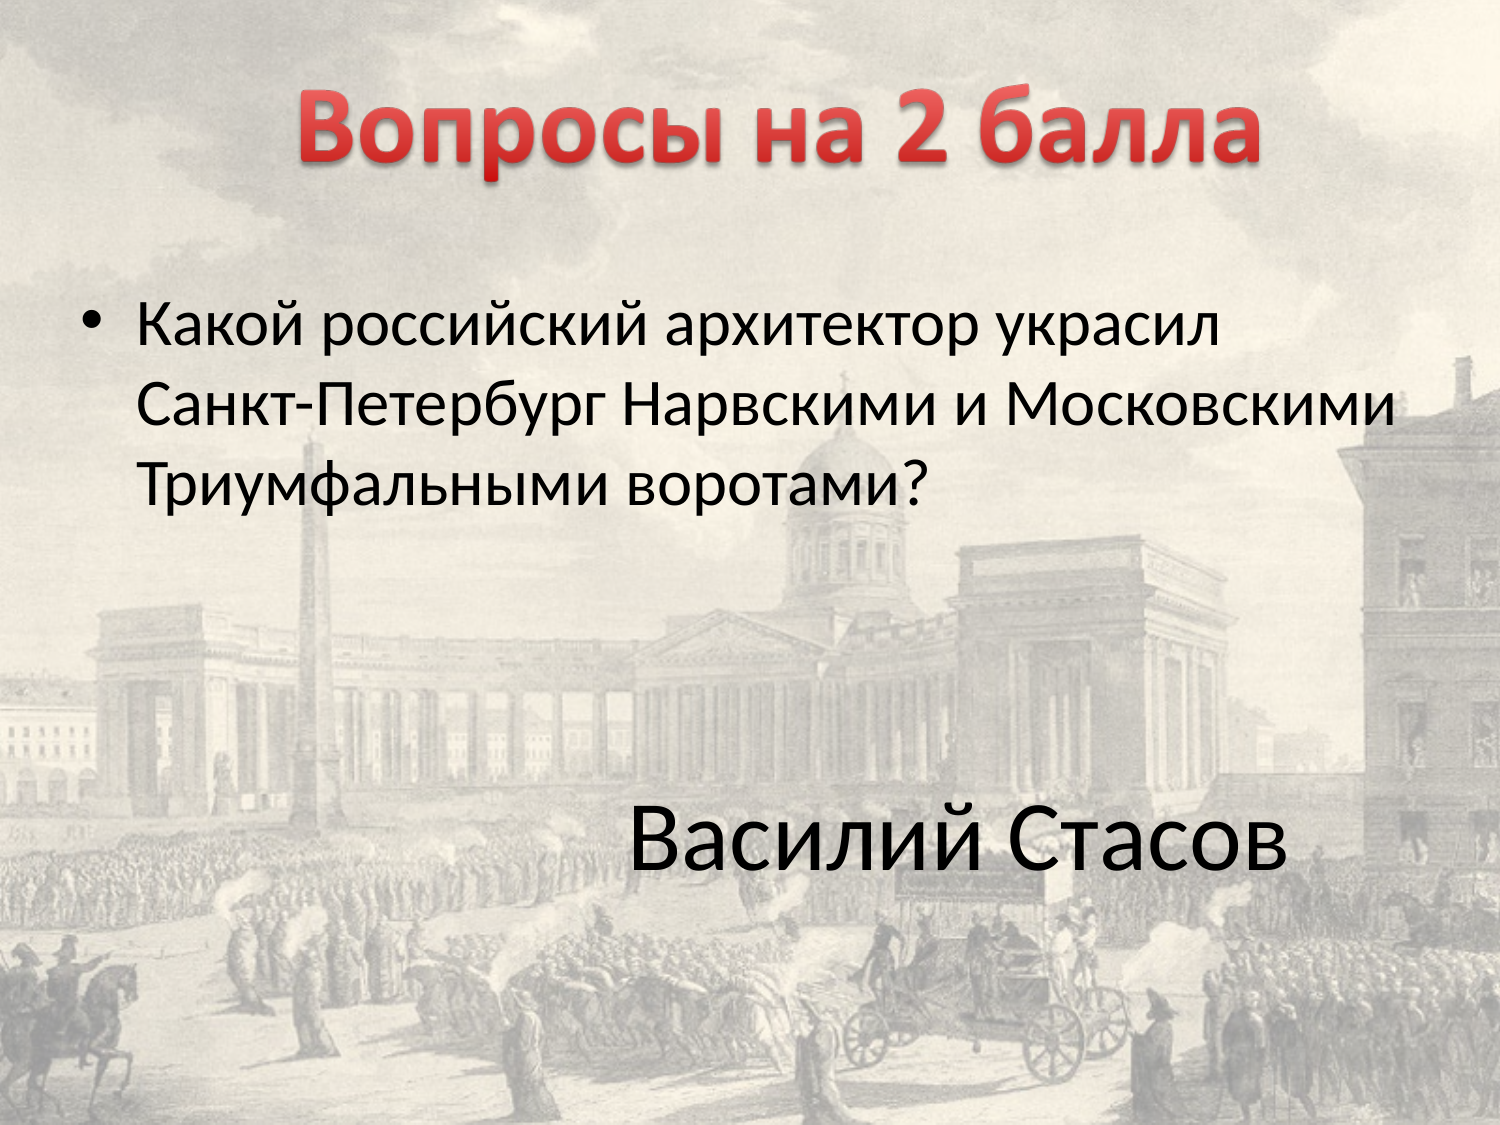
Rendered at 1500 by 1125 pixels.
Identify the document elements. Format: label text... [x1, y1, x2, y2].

text_box Василий Стасов [612, 763, 1306, 898]
picture [218, 18, 1341, 272]
list Какой российский архитектор украсил Санкт-Петербург Нарвскими и Московскими Триумфальными воротами? [64, 271, 1415, 575]
